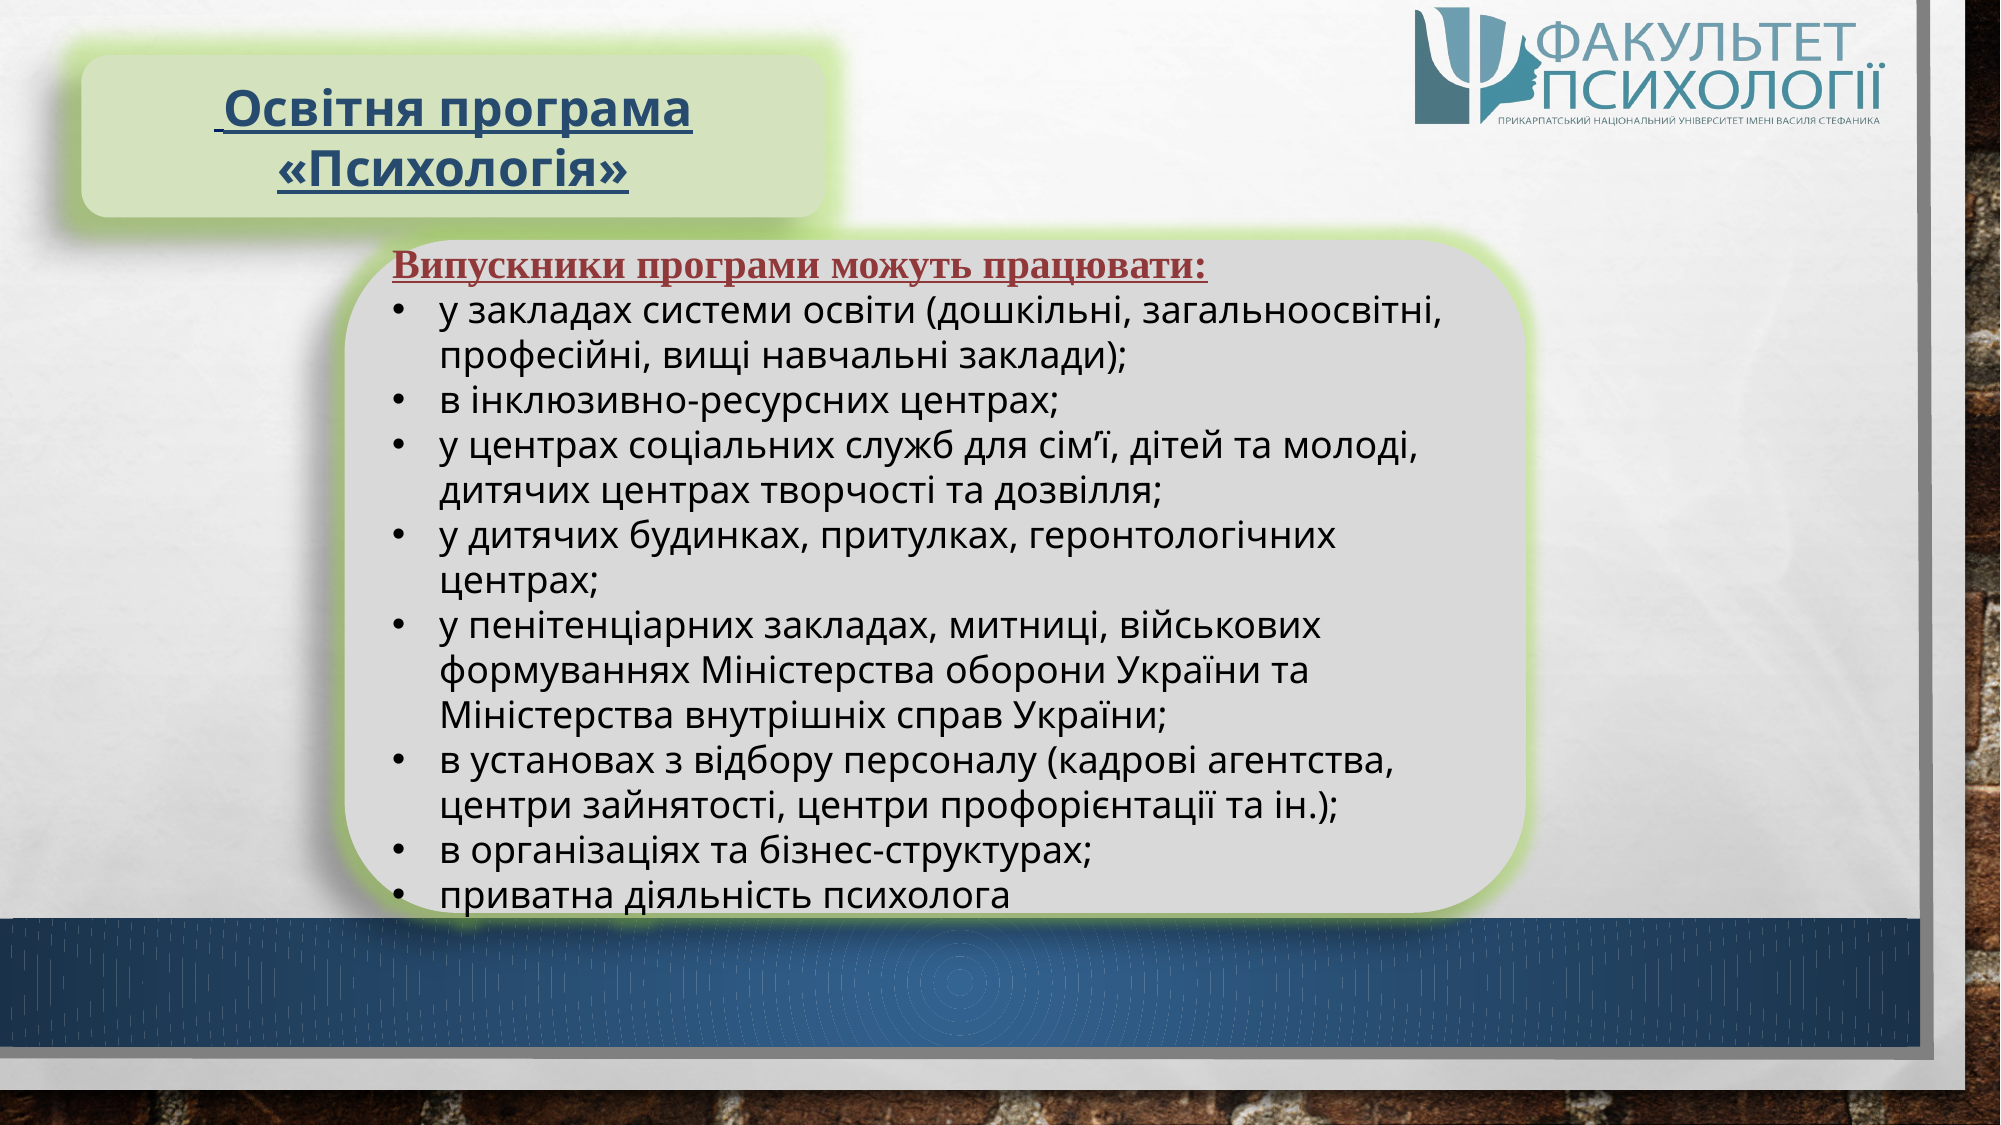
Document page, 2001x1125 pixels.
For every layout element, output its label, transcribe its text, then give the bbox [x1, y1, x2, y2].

text_box Випускники програми можуть працювати: у закладах системи освіти (дошкільні, загальноосвітні, професійні, вищі навчальні заклади); в інклюзивно-ресурсних центрах; у центрах соціальних служб для сім’ї, дітей та молоді, дитячих центрах творчості та дозвілля; у дитячих будинках, притулках, геронтологічних центрах; у пенітенціарних закладах, митниці, військових формуваннях Міністерства оборони України та Міністерства внутрішніх справ України; в установах з відбору персоналу (кадрові агентства, центри зайнятості, центри профорієнтації та ін.); в організаціях та бізнес-структурах; приватна діяльність психолога [343, 238, 1528, 915]
picture [1381, 0, 1920, 164]
picture [0, 0, 2000, 1125]
text_box Освітня програма «Психологія» [79, 53, 827, 220]
